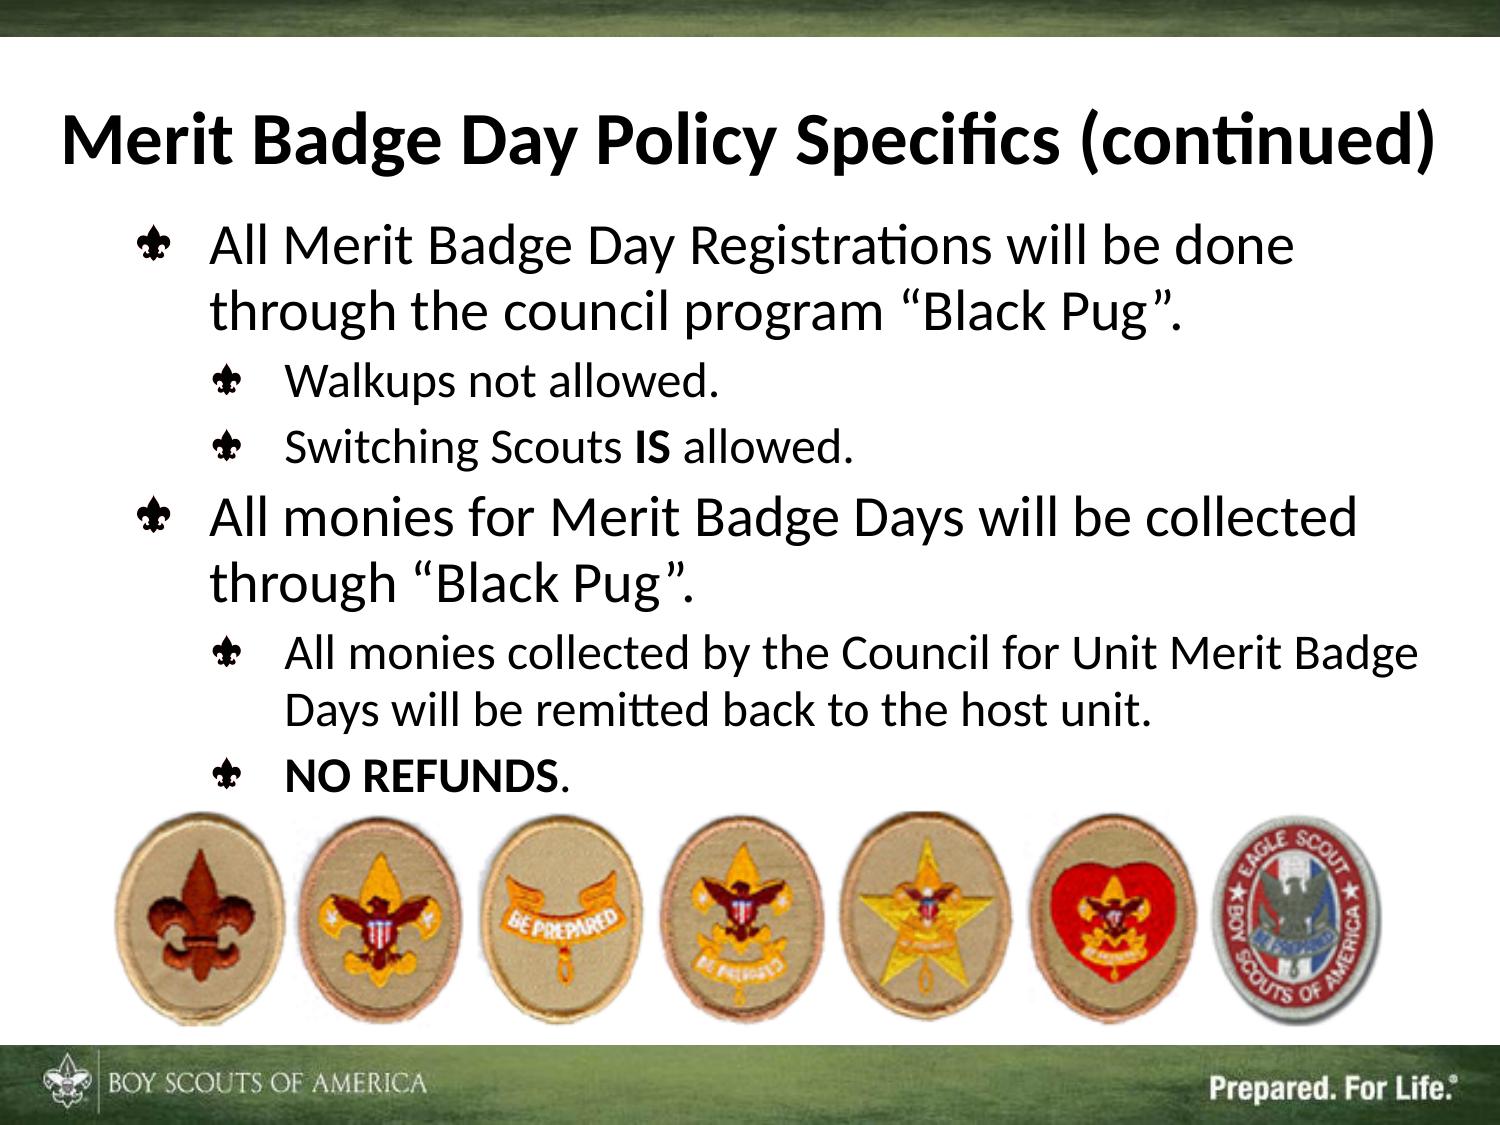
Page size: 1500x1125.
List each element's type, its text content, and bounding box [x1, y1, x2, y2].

text_box All Merit Badge Day Registrations will be done through the council program “Black Pug”. Walkups not allowed. Switching Scouts IS allowed. All monies for Merit Badge Days will be collected through “Black Pug”. All monies collected by the Council for Unit Merit Badge Days will be remitted back to the host unit. NO REFUNDS. [119, 203, 1437, 811]
picture [134, 222, 174, 263]
picture [134, 493, 174, 535]
picture [0, 755, 1500, 1125]
picture [210, 361, 244, 397]
picture [210, 427, 244, 463]
text_box Merit Badge Day Policy Specifics (continued) [0, 37, 1500, 188]
picture [0, 0, 1500, 37]
picture [210, 633, 244, 669]
